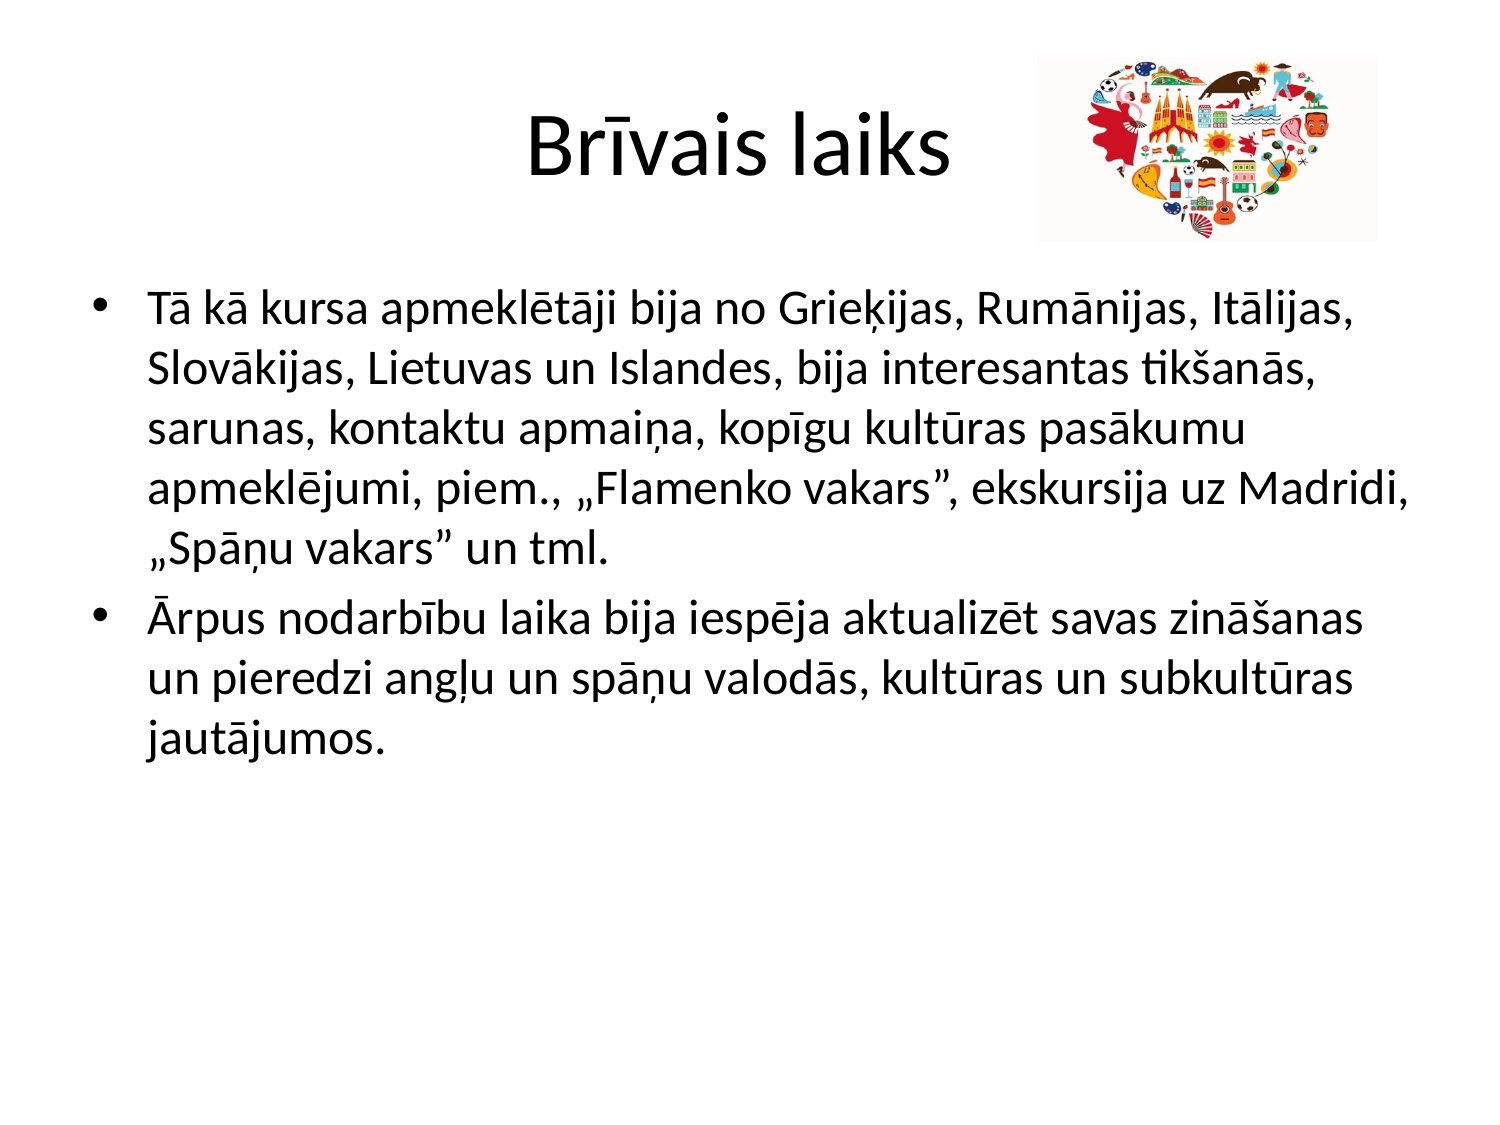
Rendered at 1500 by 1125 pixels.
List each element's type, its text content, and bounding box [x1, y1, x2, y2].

title Brīvais laiks [75, 45, 1425, 233]
list Tā kā kursa apmeklētāji bija no Grieķijas, Rumānijas, Itālijas, Slovākijas, Lietuvas un Islandes, bija interesantas tikšanās, sarunas, kontaktu apmaiņa, kopīgu kultūras pasākumu apmeklējumi, piem., „Flamenko vakars”, ekskursija uz Madridi, „Spāņu vakars” un tml. Ārpus nodarbību laika bija iespēja aktualizēt savas zināšanas un pieredzi angļu un spāņu valodās, kultūras un subkultūras jautājumos. [76, 267, 1427, 1010]
picture [1033, 54, 1383, 243]
